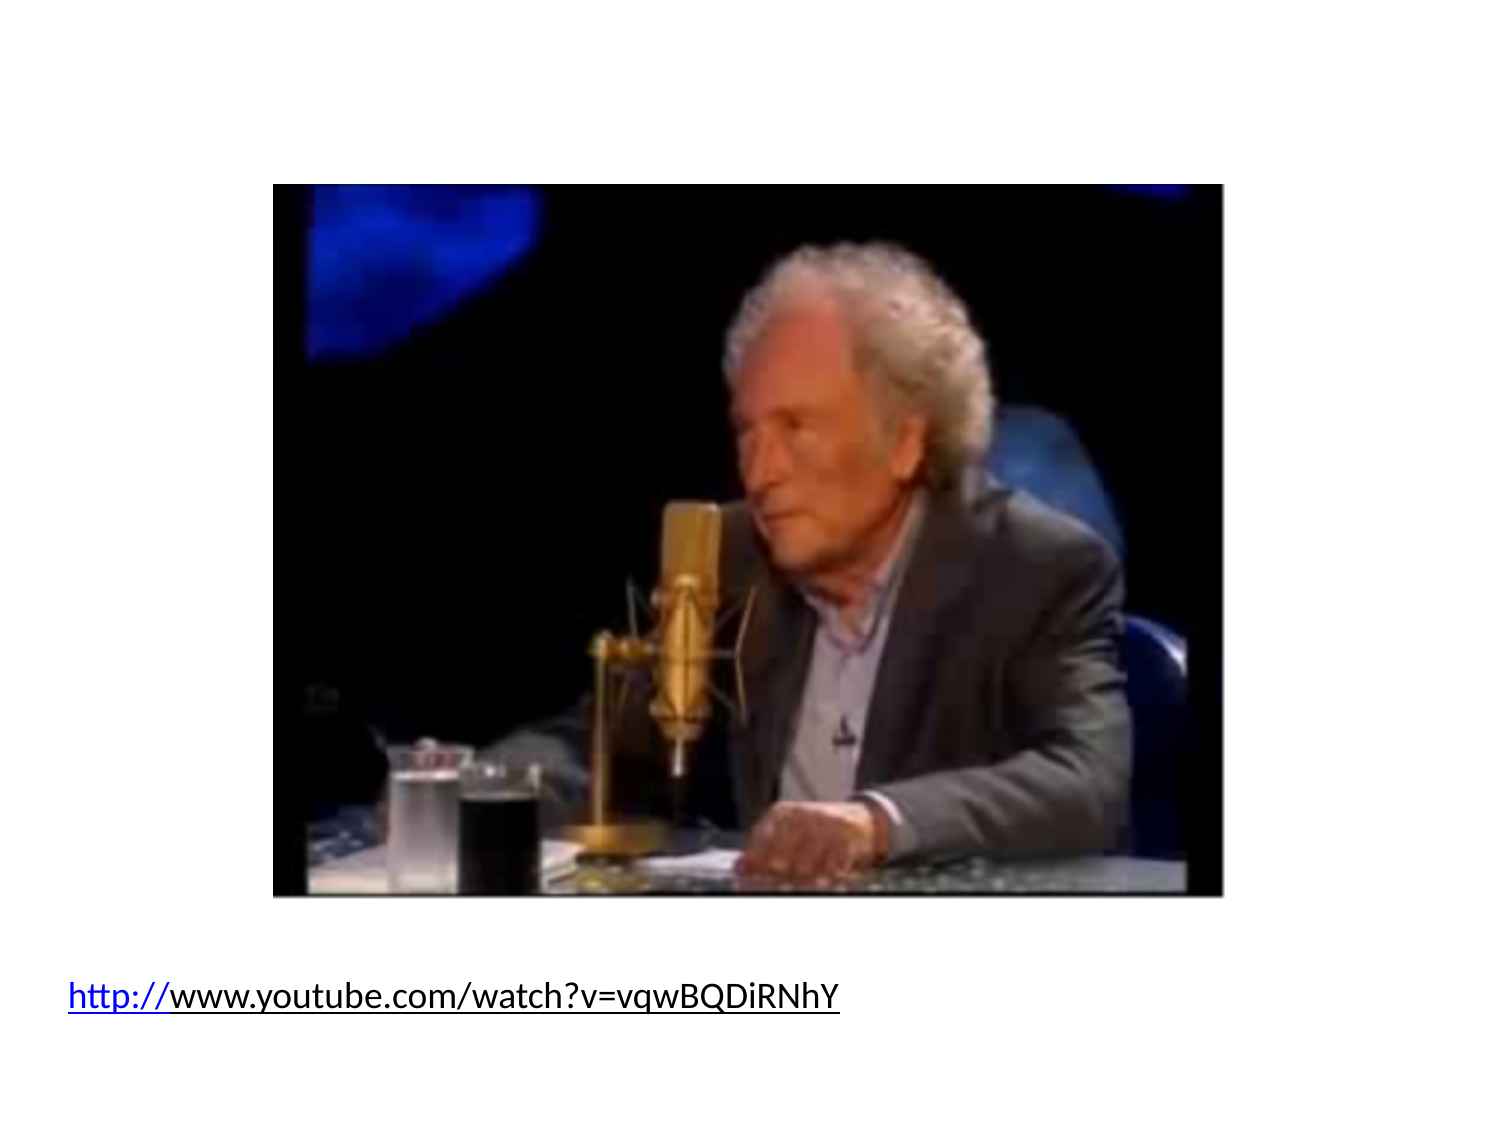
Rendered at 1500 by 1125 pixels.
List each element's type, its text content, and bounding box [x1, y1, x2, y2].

picture [273, 184, 1227, 901]
text_box http://www.youtube.com/watch?v=vqwBQDiRNhY [53, 964, 1447, 1024]
